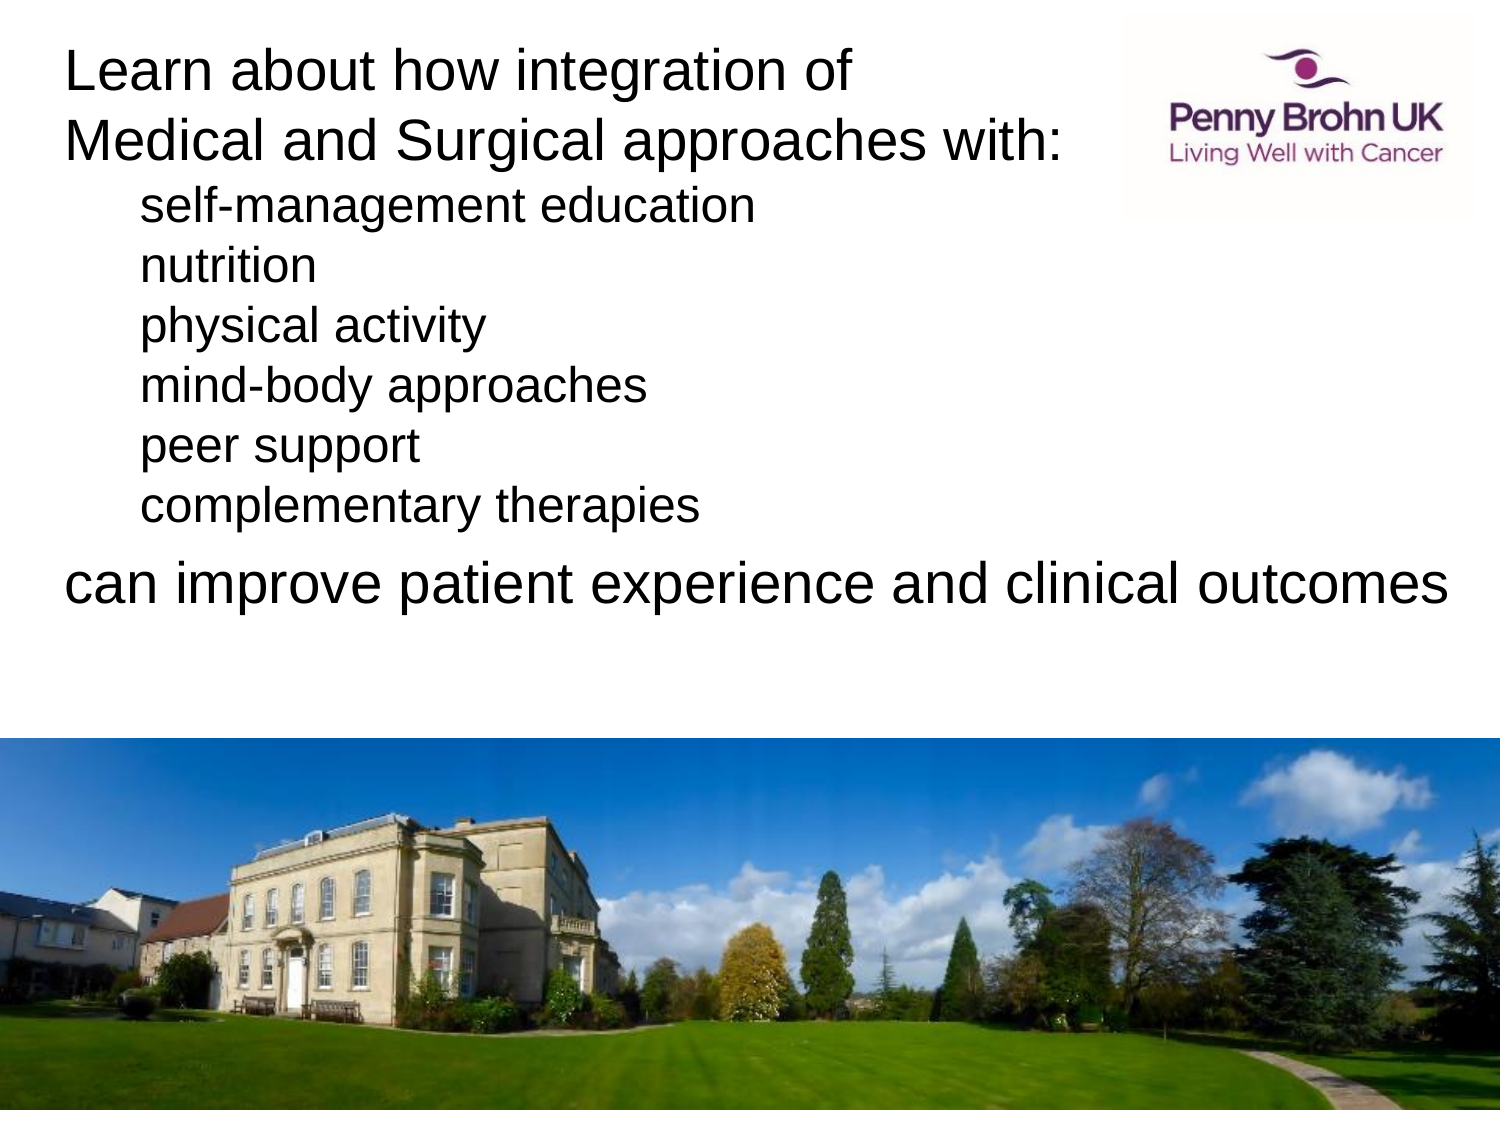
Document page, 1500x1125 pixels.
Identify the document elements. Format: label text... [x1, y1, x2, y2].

subtitle Learn about how integration of Medical and Surgical approaches with: self-management education nutrition physical activity mind-body approaches peer support complementary therapies can improve patient experience and clinical outcomes [50, 24, 1475, 313]
picture [1122, 12, 1476, 220]
picture [0, 738, 1500, 1111]
